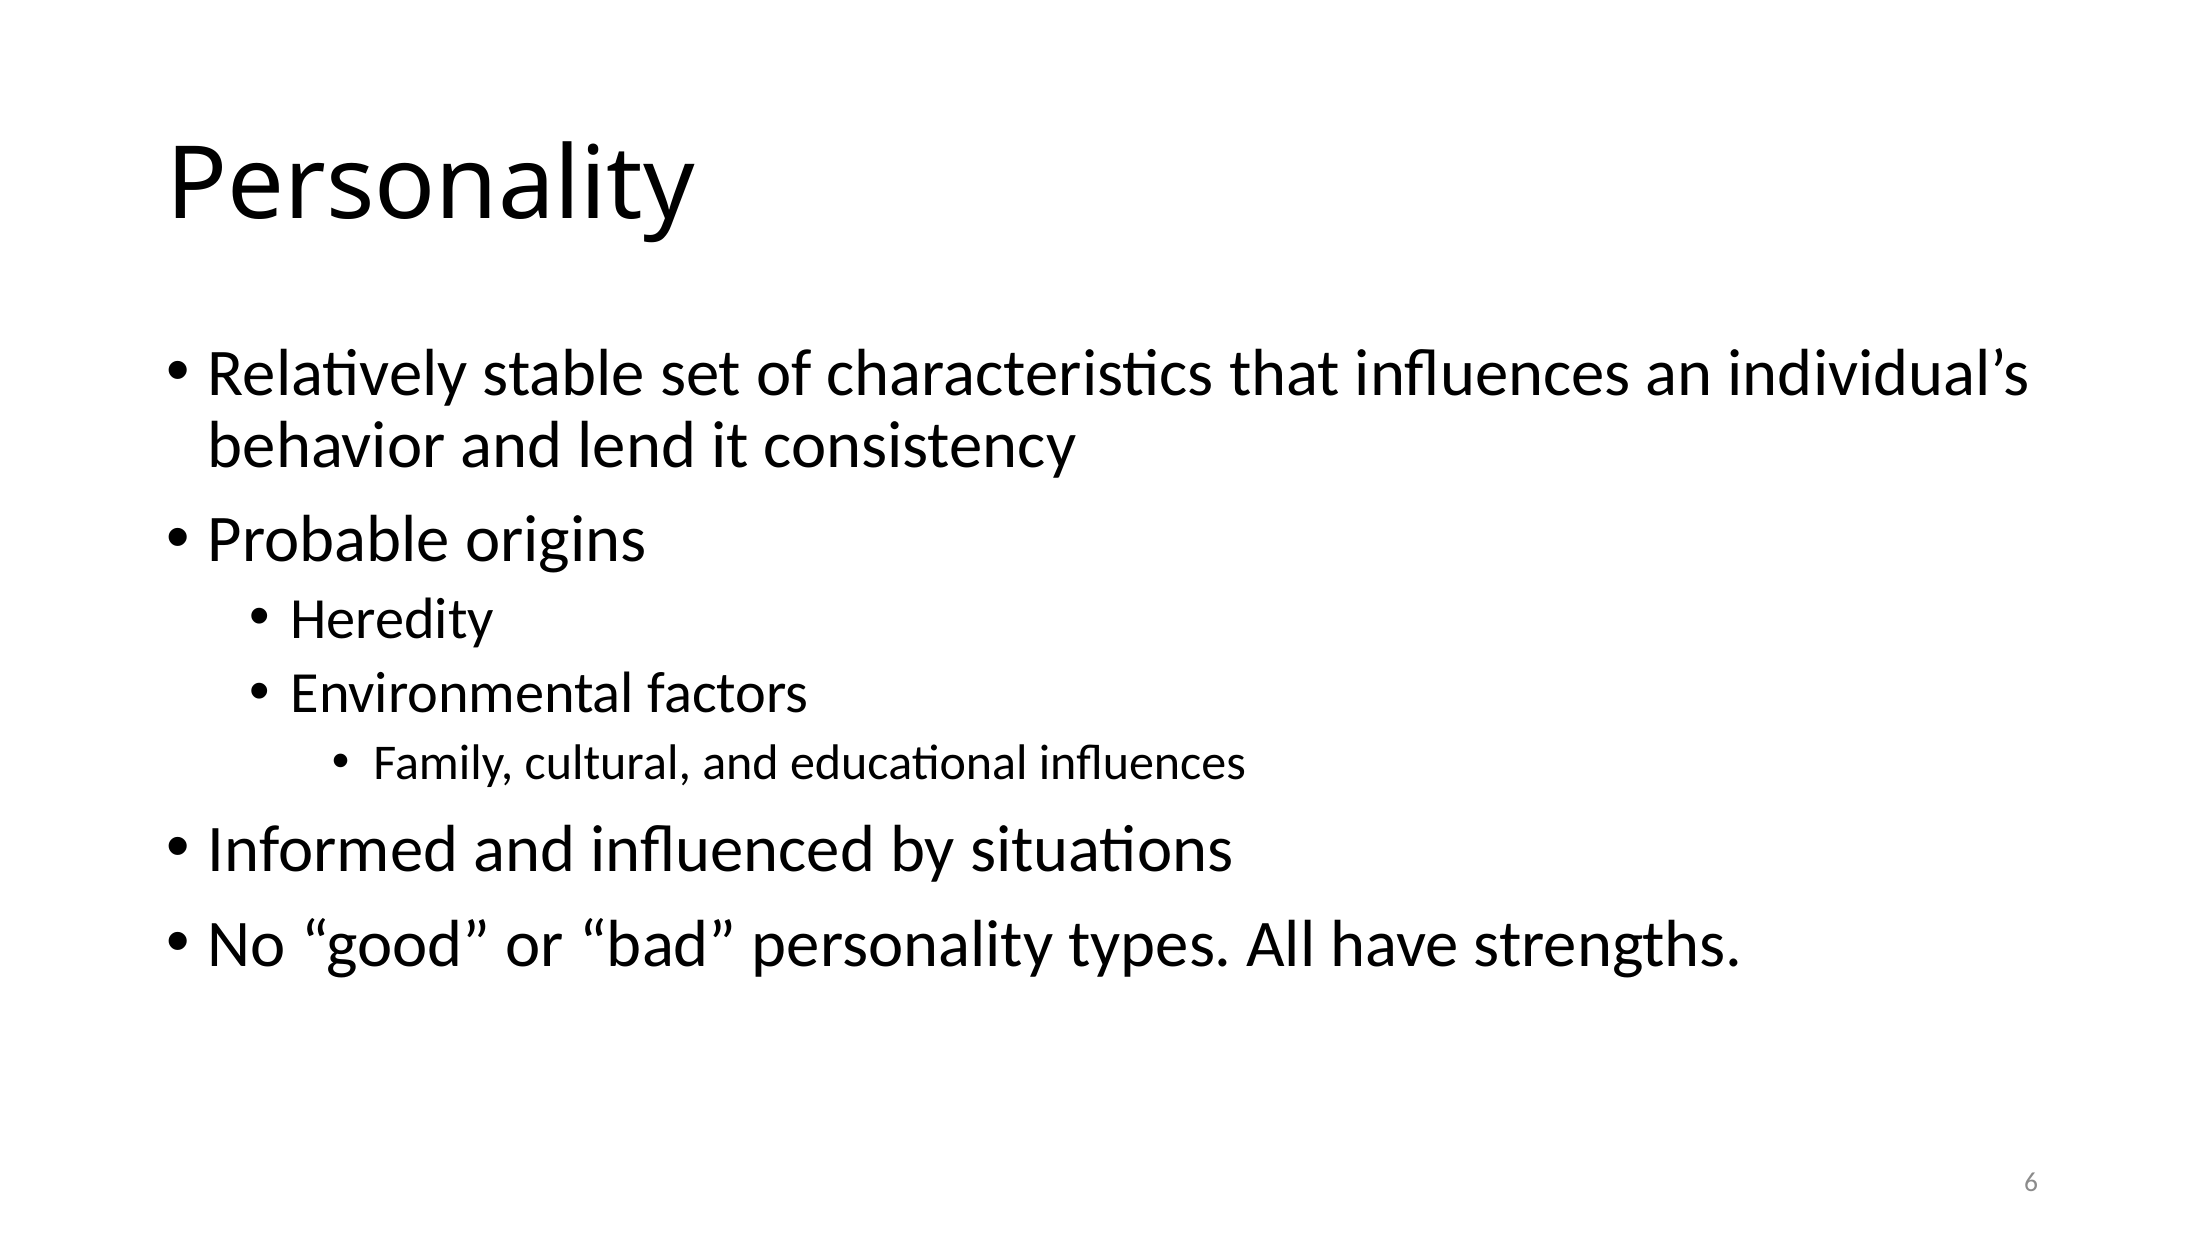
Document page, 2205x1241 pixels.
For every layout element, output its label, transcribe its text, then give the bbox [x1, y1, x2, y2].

list Relatively stable set of characteristics that influences an individual’s behavior and lend it consistency Probable origins Heredity Environmental factors Family, cultural, and educational influences Informed and influenced by situations No “good” or “bad” personality types. All have strengths. [151, 330, 2054, 1117]
slide_number 6 [1557, 1149, 2054, 1216]
title Personality [151, 66, 2054, 306]
